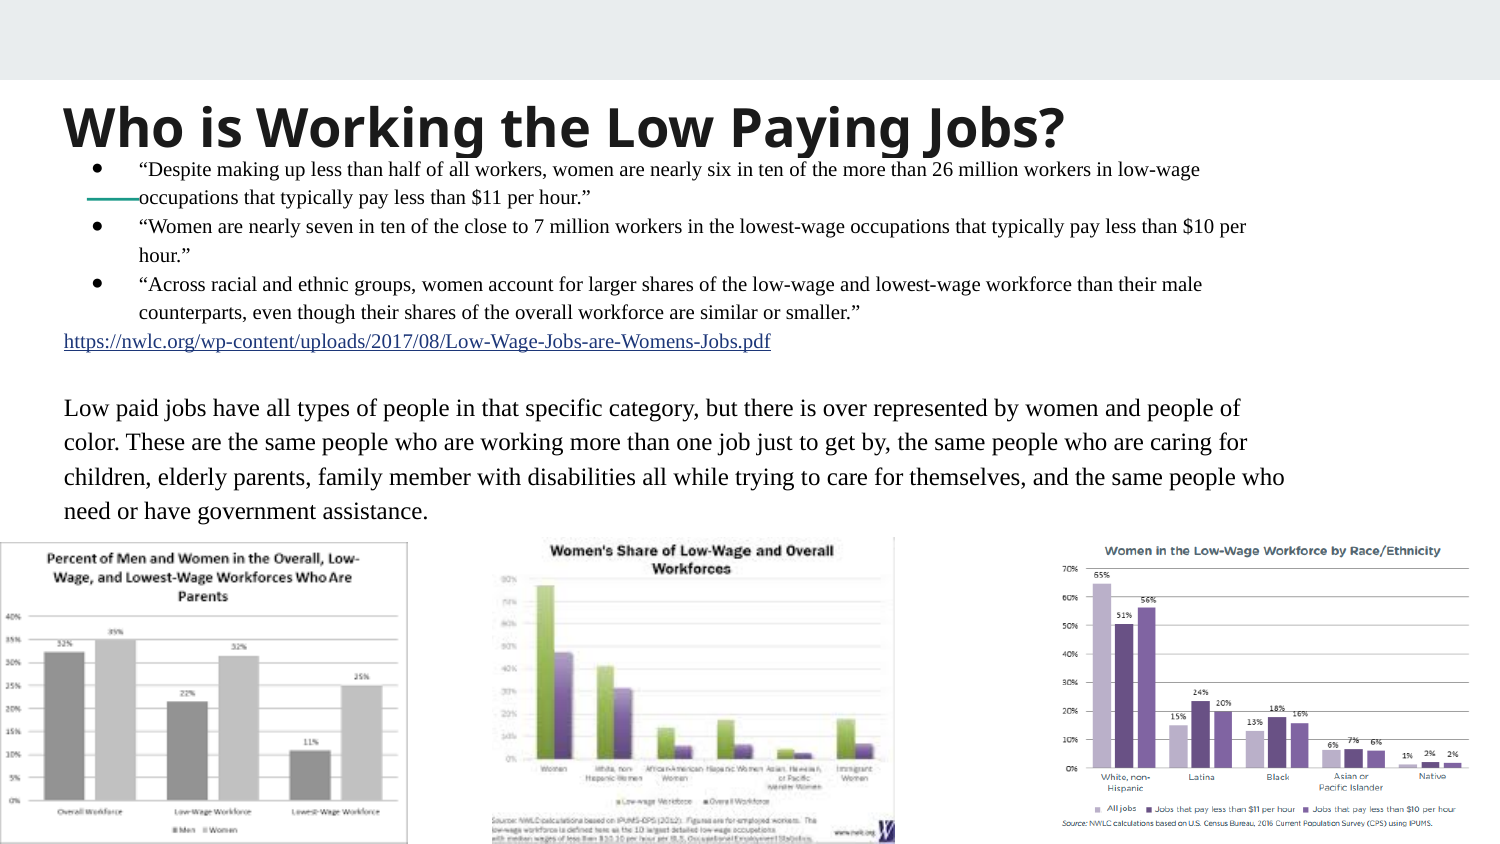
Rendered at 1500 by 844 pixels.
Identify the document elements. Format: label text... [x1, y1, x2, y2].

picture [0, 541, 408, 844]
title Who is Working the Low Paying Jobs? [48, 78, 1311, 136]
list “Despite making up less than half of all workers, women are nearly six in ten of the more than 26 million workers in low-wage occupations that typically pay less than $11 per hour.” “Women are nearly seven in ten of the close to 7 million workers in the lowest-wage occupations that typically pay less than $10 per hour.” “Across racial and ethnic groups, women account for larger shares of the low-wage and lowest-wage workforce than their male counterparts, even though their shares of the overall workforce are similar or smaller.” https://nwlc.org/wp-content/uploads/2017/08/Low-Wage-Jobs-are-Womens-Jobs.pdf Low paid jobs have all types of people in that specific category, but there is over represented by women and people of color. These are the same people who are working more than one job just to get by, the same people who are caring for children, elderly parents, family member with disabilities all while trying to care for themselves, and the same people who need or have government assistance. [48, 136, 1311, 508]
picture [492, 537, 895, 844]
picture [1041, 541, 1500, 844]
